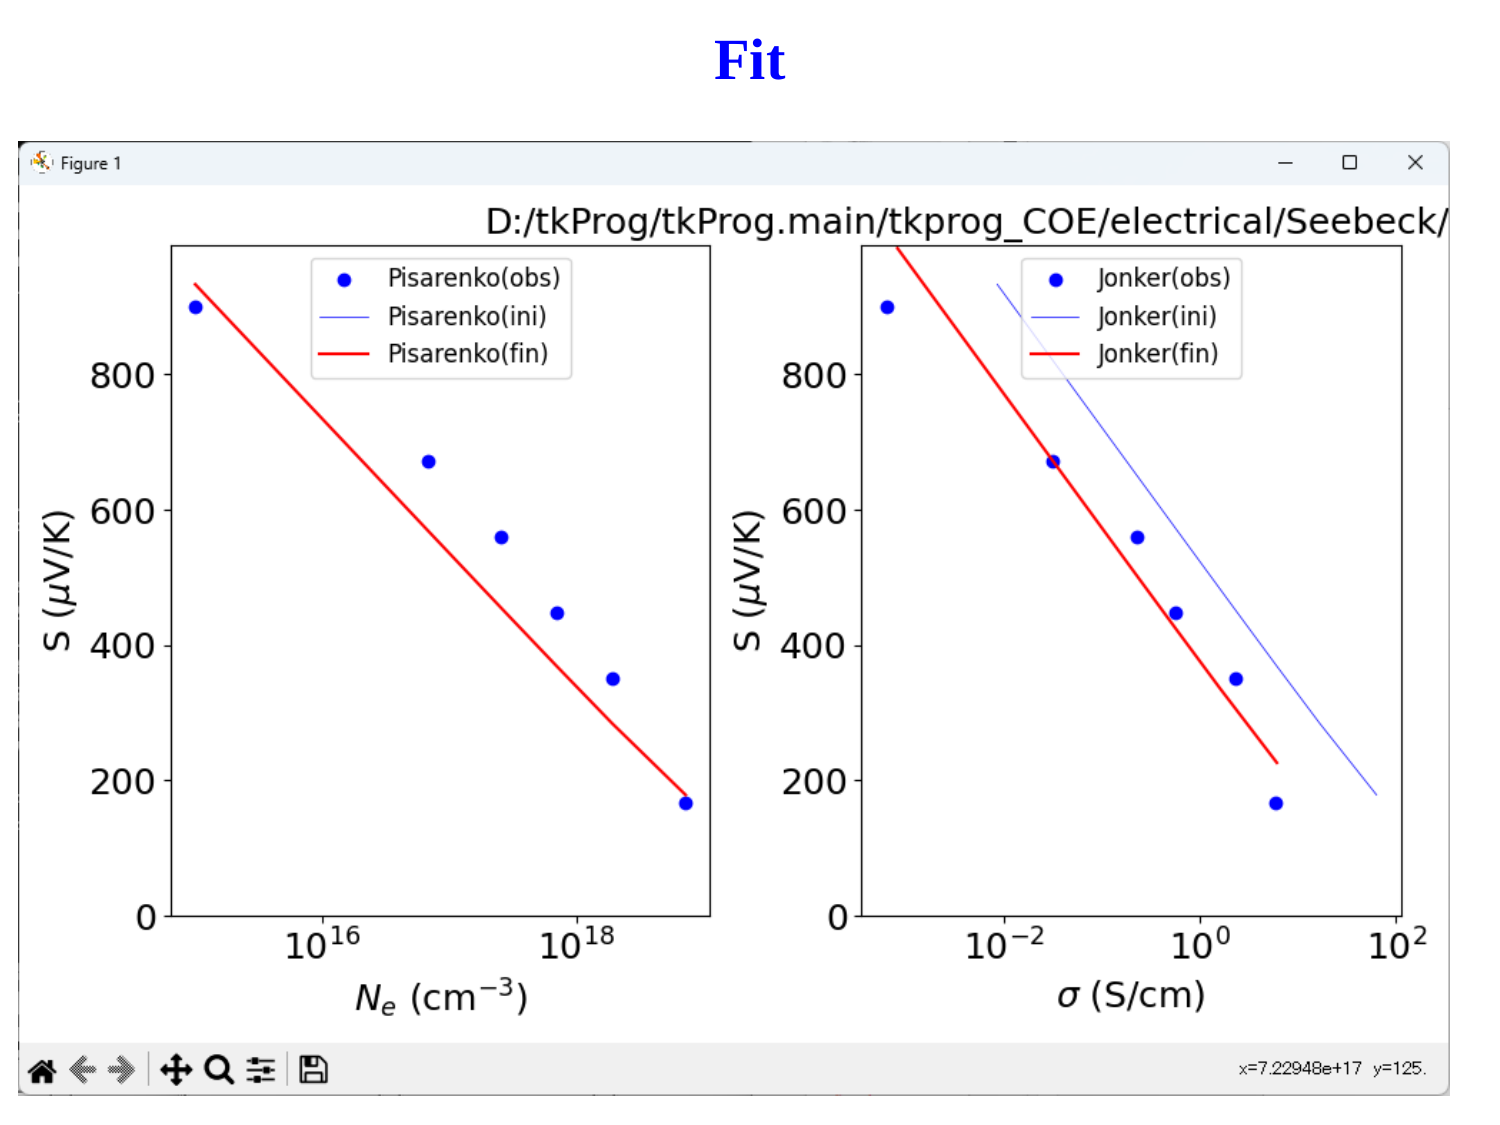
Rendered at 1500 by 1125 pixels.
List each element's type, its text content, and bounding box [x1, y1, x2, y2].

picture [18, 141, 1450, 1096]
title Fit [0, 0, 1500, 113]
